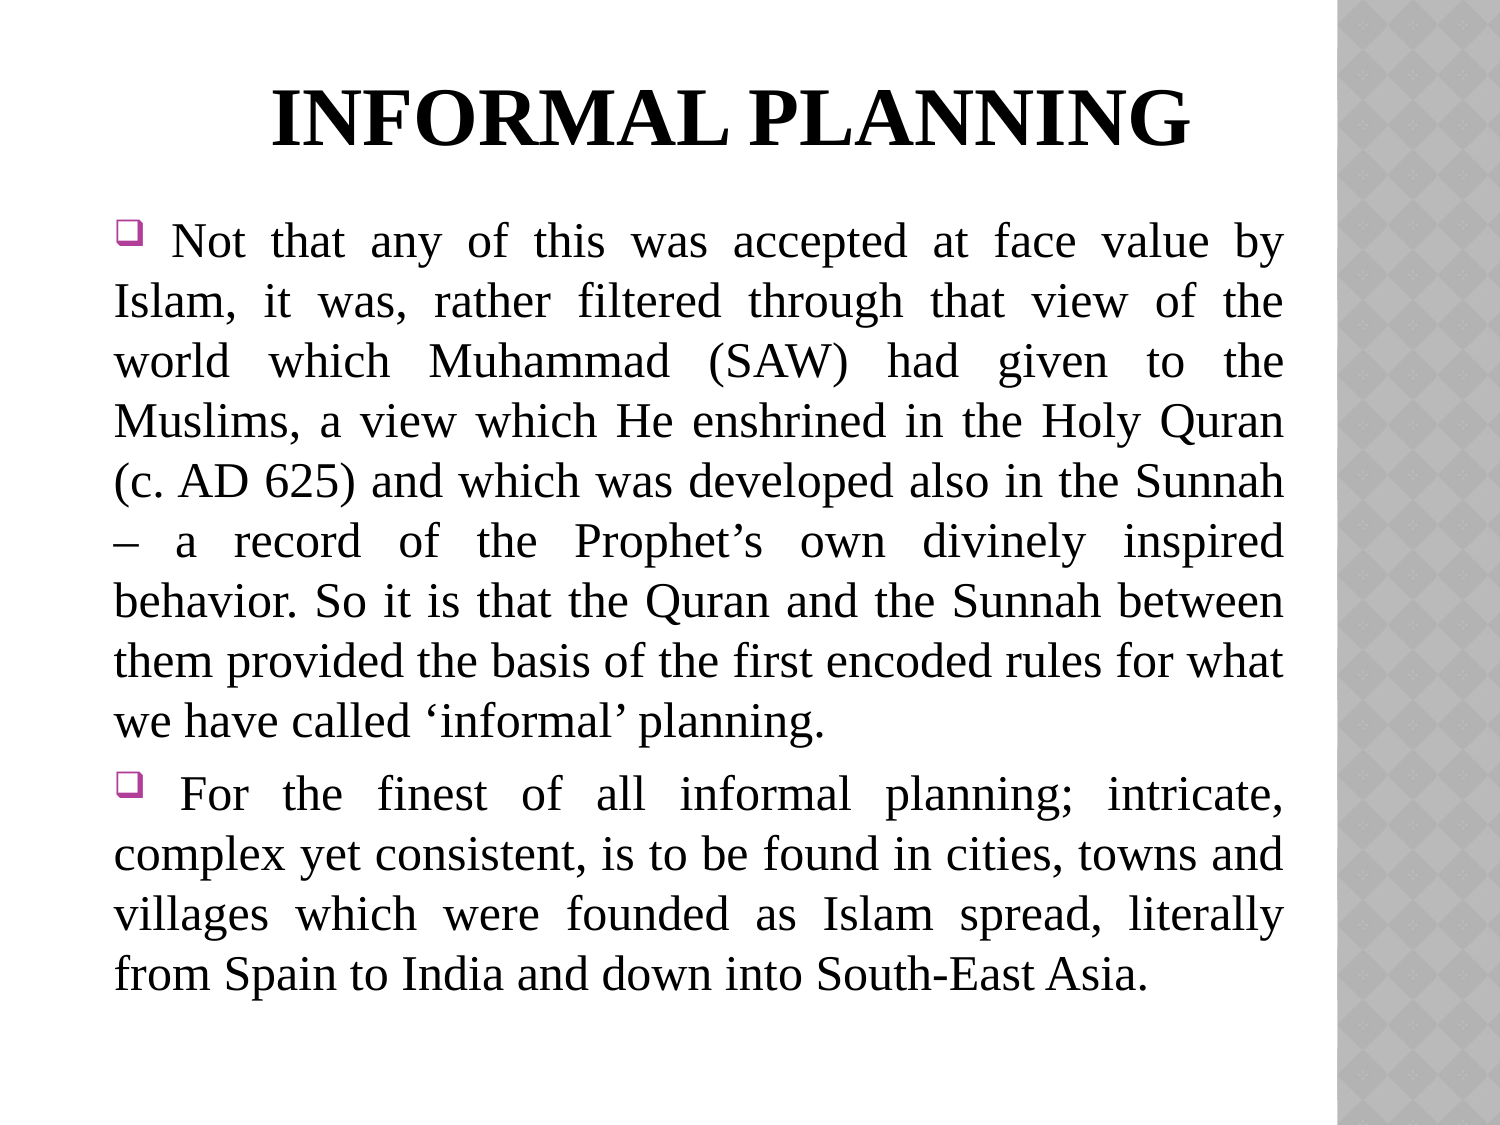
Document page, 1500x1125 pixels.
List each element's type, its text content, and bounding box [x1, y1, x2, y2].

title INFORMAL PLANNING [99, 99, 1363, 163]
list Not that any of this was accepted at face value by Islam, it was, rather filtered through that view of the world which Muhammad (SAW) had given to the Muslims, a view which He enshrined in the Holy Quran (c. AD 625) and which was developed also in the Sunnah – a record of the Prophet’s own divinely inspired behavior. So it is that the Quran and the Sunnah between them provided the basis of the first encoded rules for what we have called ‘informal’ planning. For the finest of all informal planning; intricate, complex yet consistent, is to be found in cities, towns and villages which were founded as Islam spread, literally from Spain to India and down into South-East Asia. [87, 200, 1300, 900]
